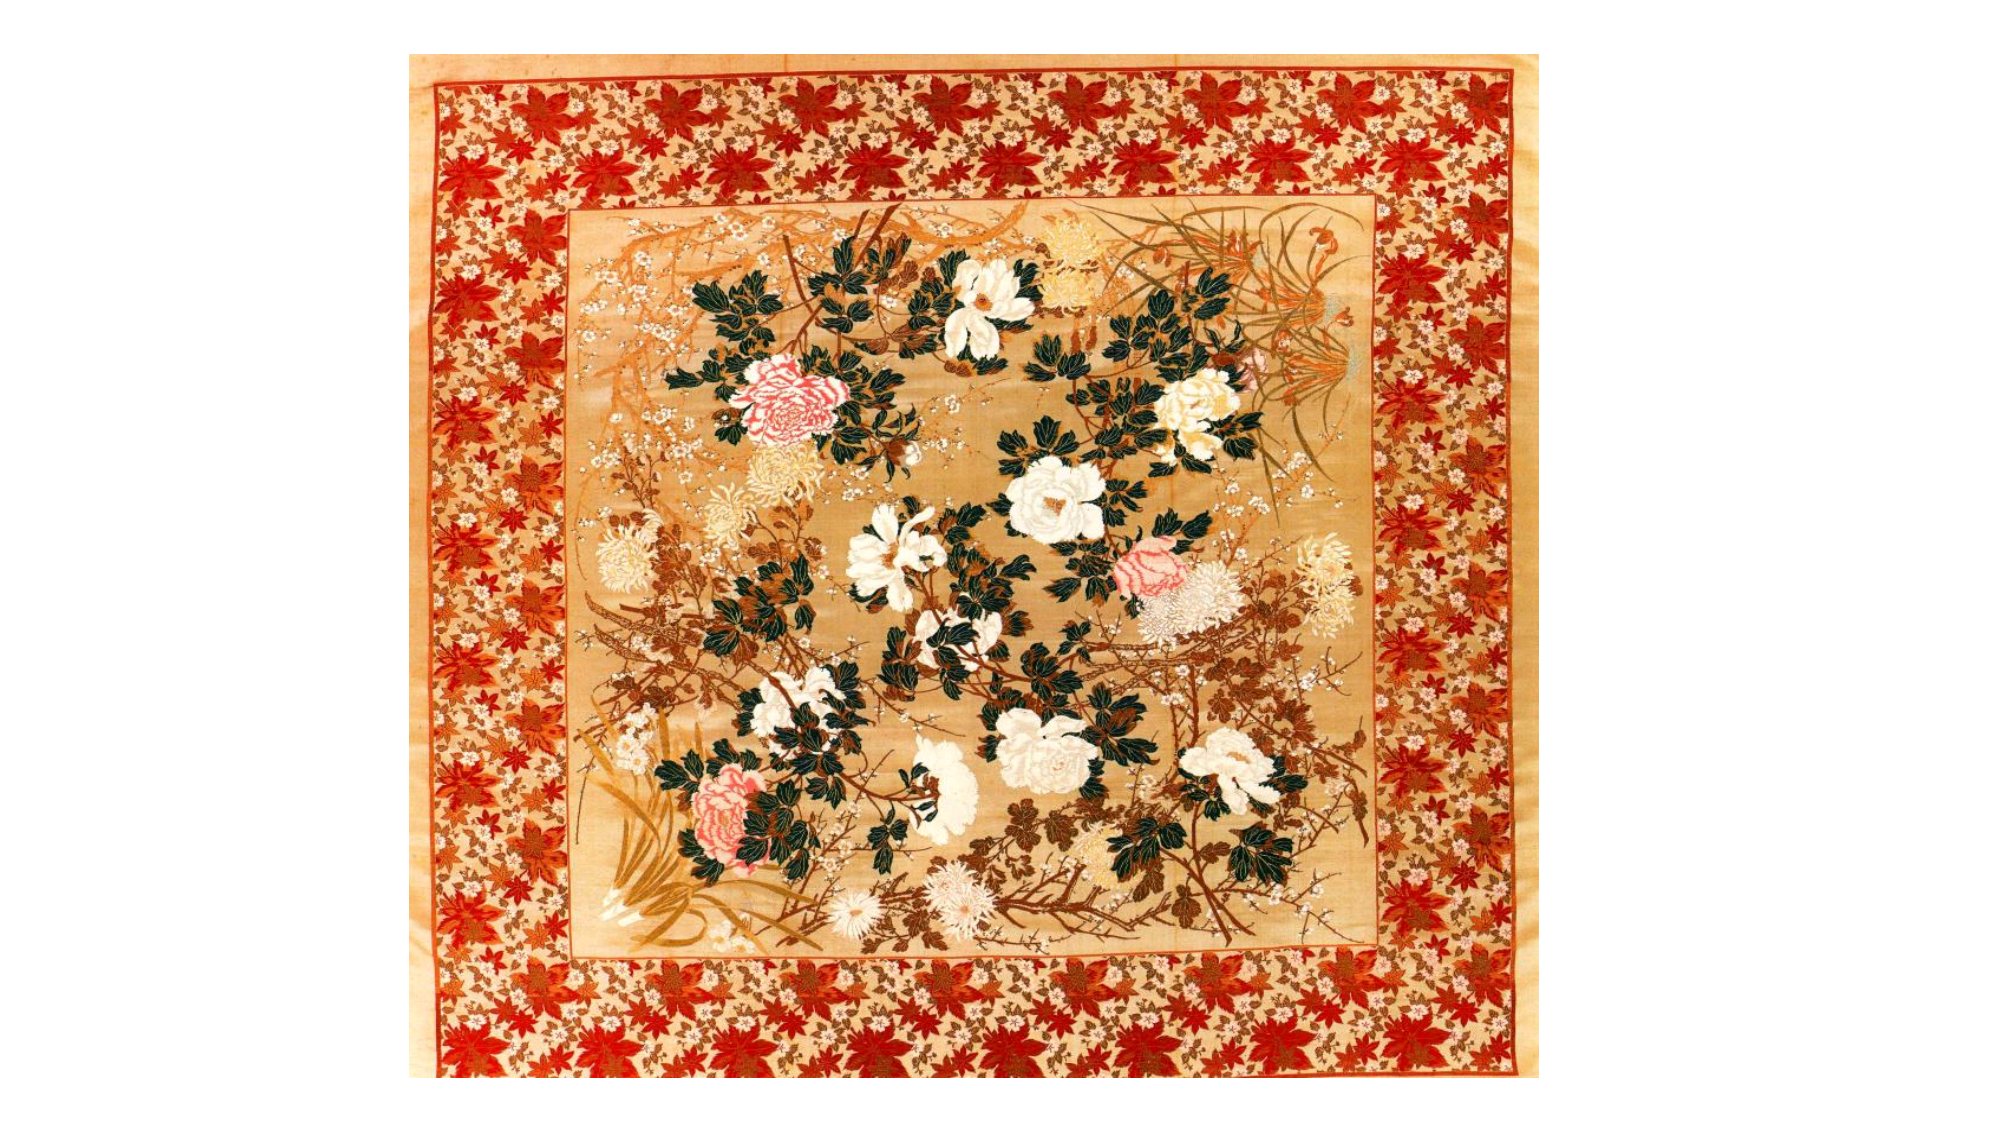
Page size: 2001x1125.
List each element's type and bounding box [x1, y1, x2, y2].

list [409, 54, 1539, 1078]
